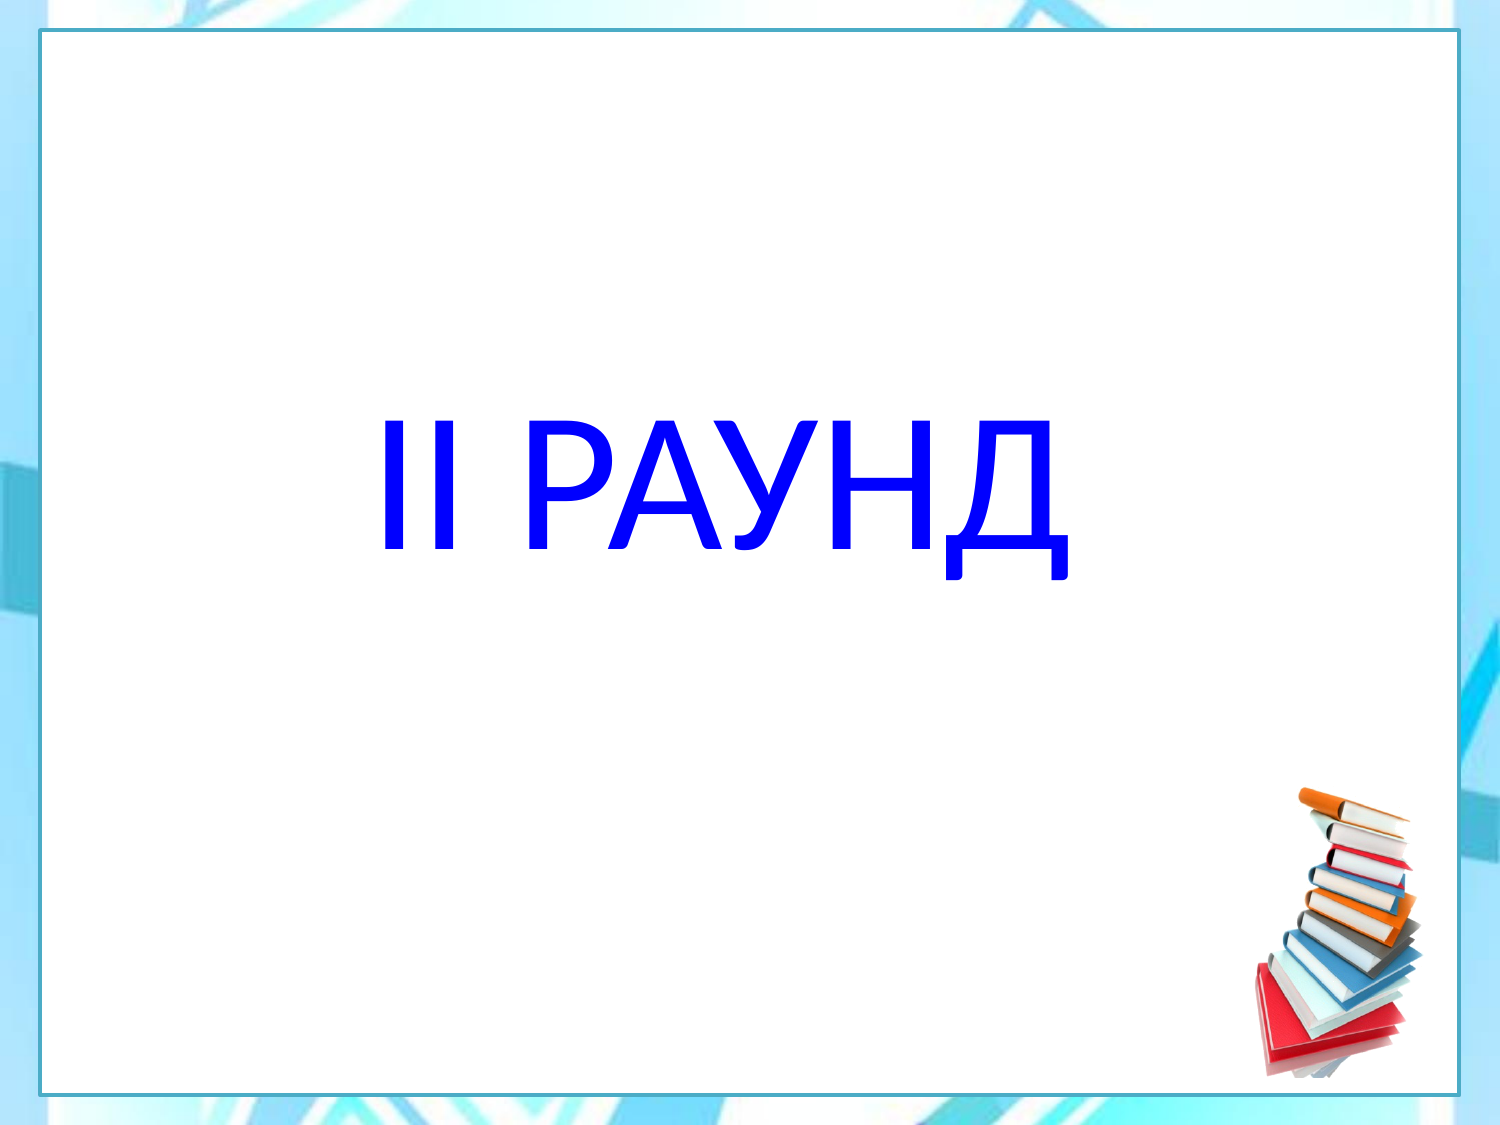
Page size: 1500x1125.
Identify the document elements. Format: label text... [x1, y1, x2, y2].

picture [0, 0, 1500, 1125]
text_box II РАУНД [354, 342, 1089, 598]
